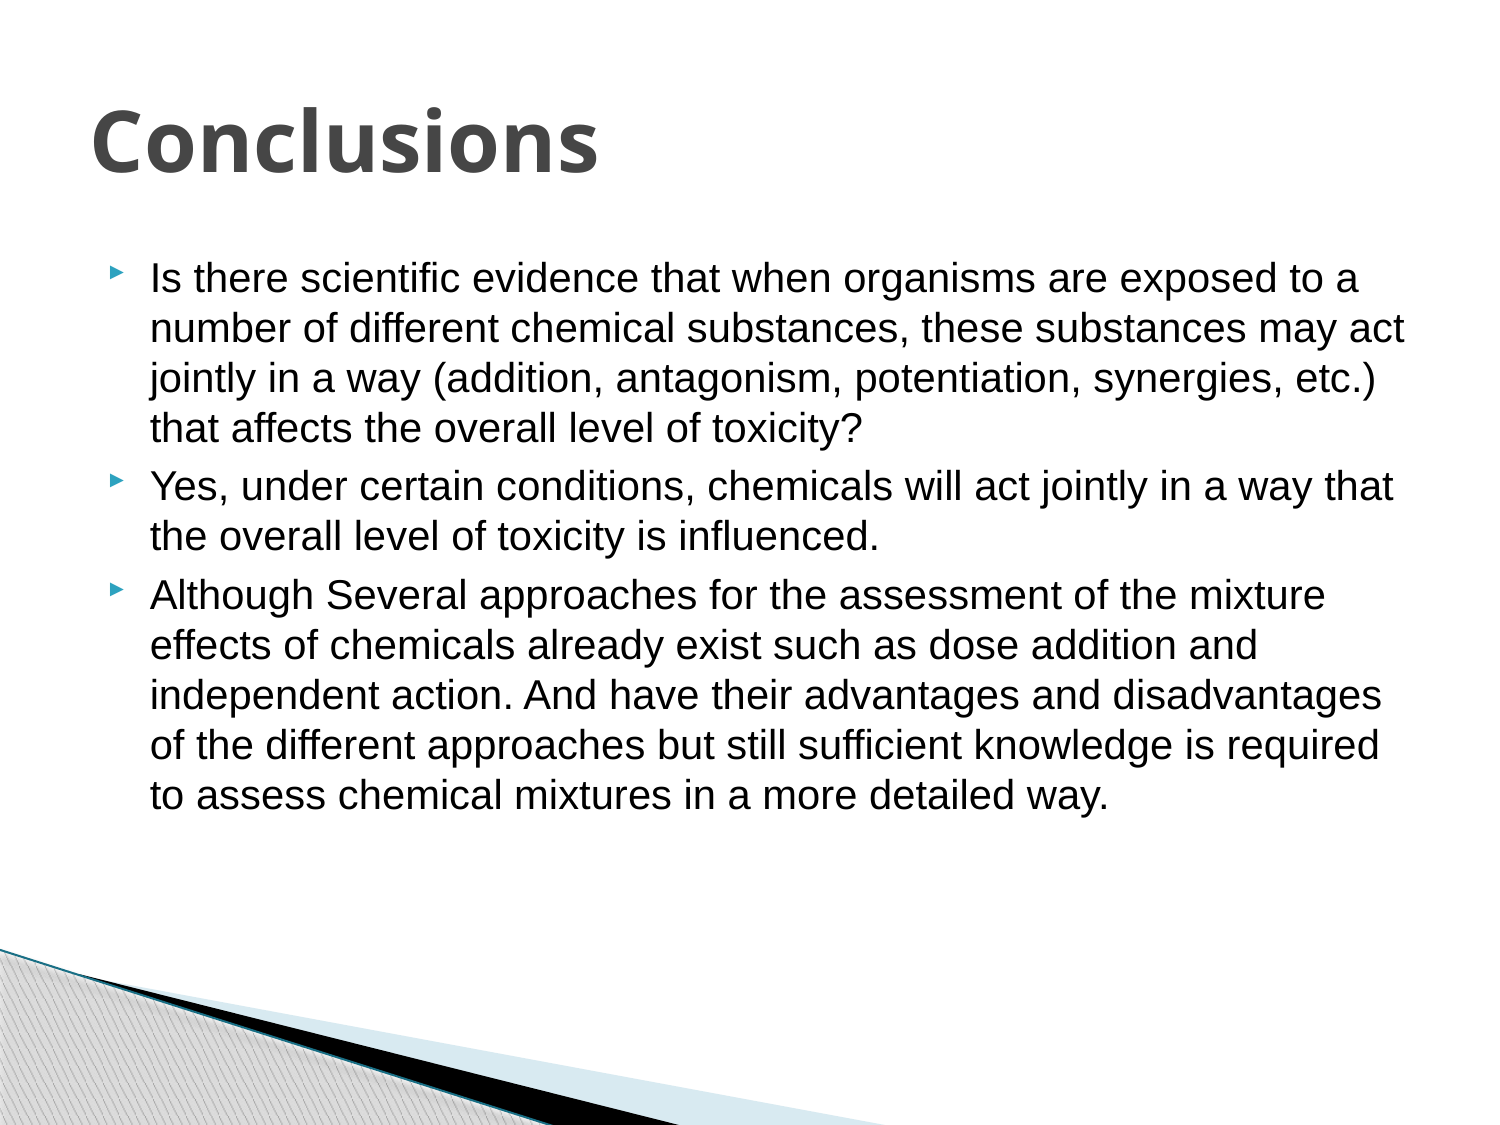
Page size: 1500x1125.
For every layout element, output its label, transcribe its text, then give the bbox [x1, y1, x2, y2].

title Conclusions [75, 45, 1425, 233]
list Is there scientific evidence that when organisms are exposed to a number of different chemical substances, these substances may act jointly in a way (addition, antagonism, potentiation, synergies, etc.) that affects the overall level of toxicity? Yes, under certain conditions, chemicals will act jointly in a way that the overall level of toxicity is influenced. Although Several approaches for the assessment of the mixture effects of chemicals already exist such as dose addition and independent action. And have their advantages and disadvantages of the different approaches but still sufficient knowledge is required to assess chemical mixtures in a more detailed way. [75, 243, 1425, 986]
